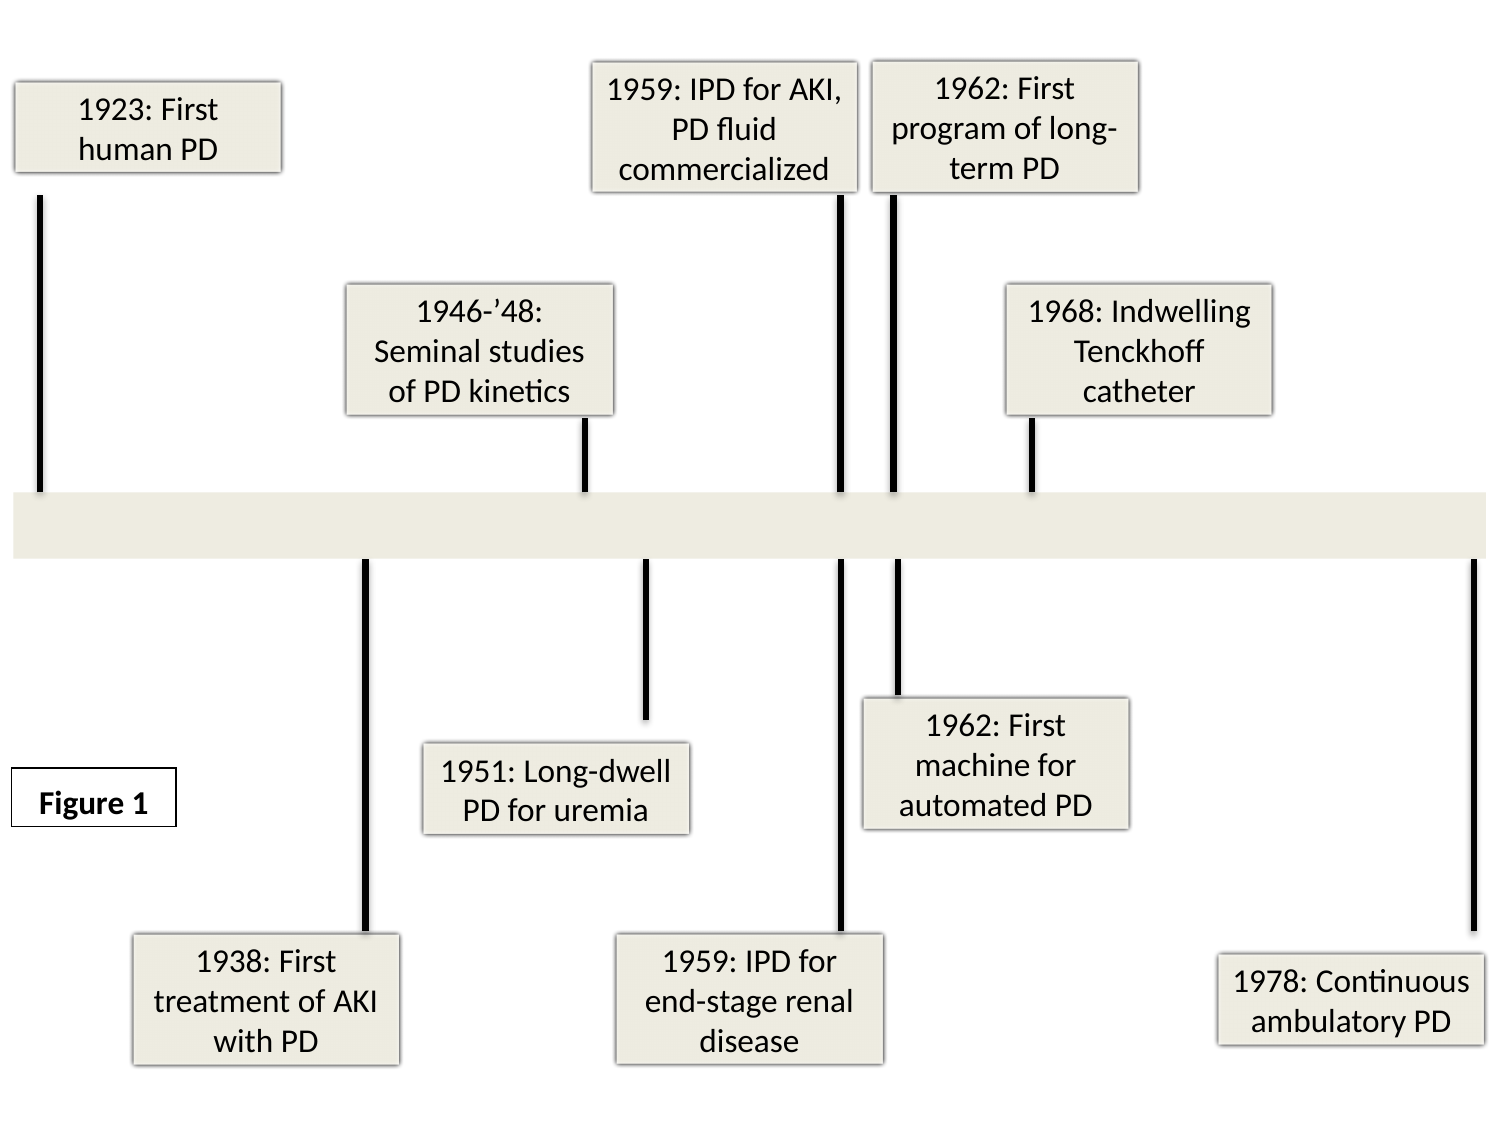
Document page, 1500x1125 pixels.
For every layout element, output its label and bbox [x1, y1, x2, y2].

text_box [13, 57, 1487, 1068]
